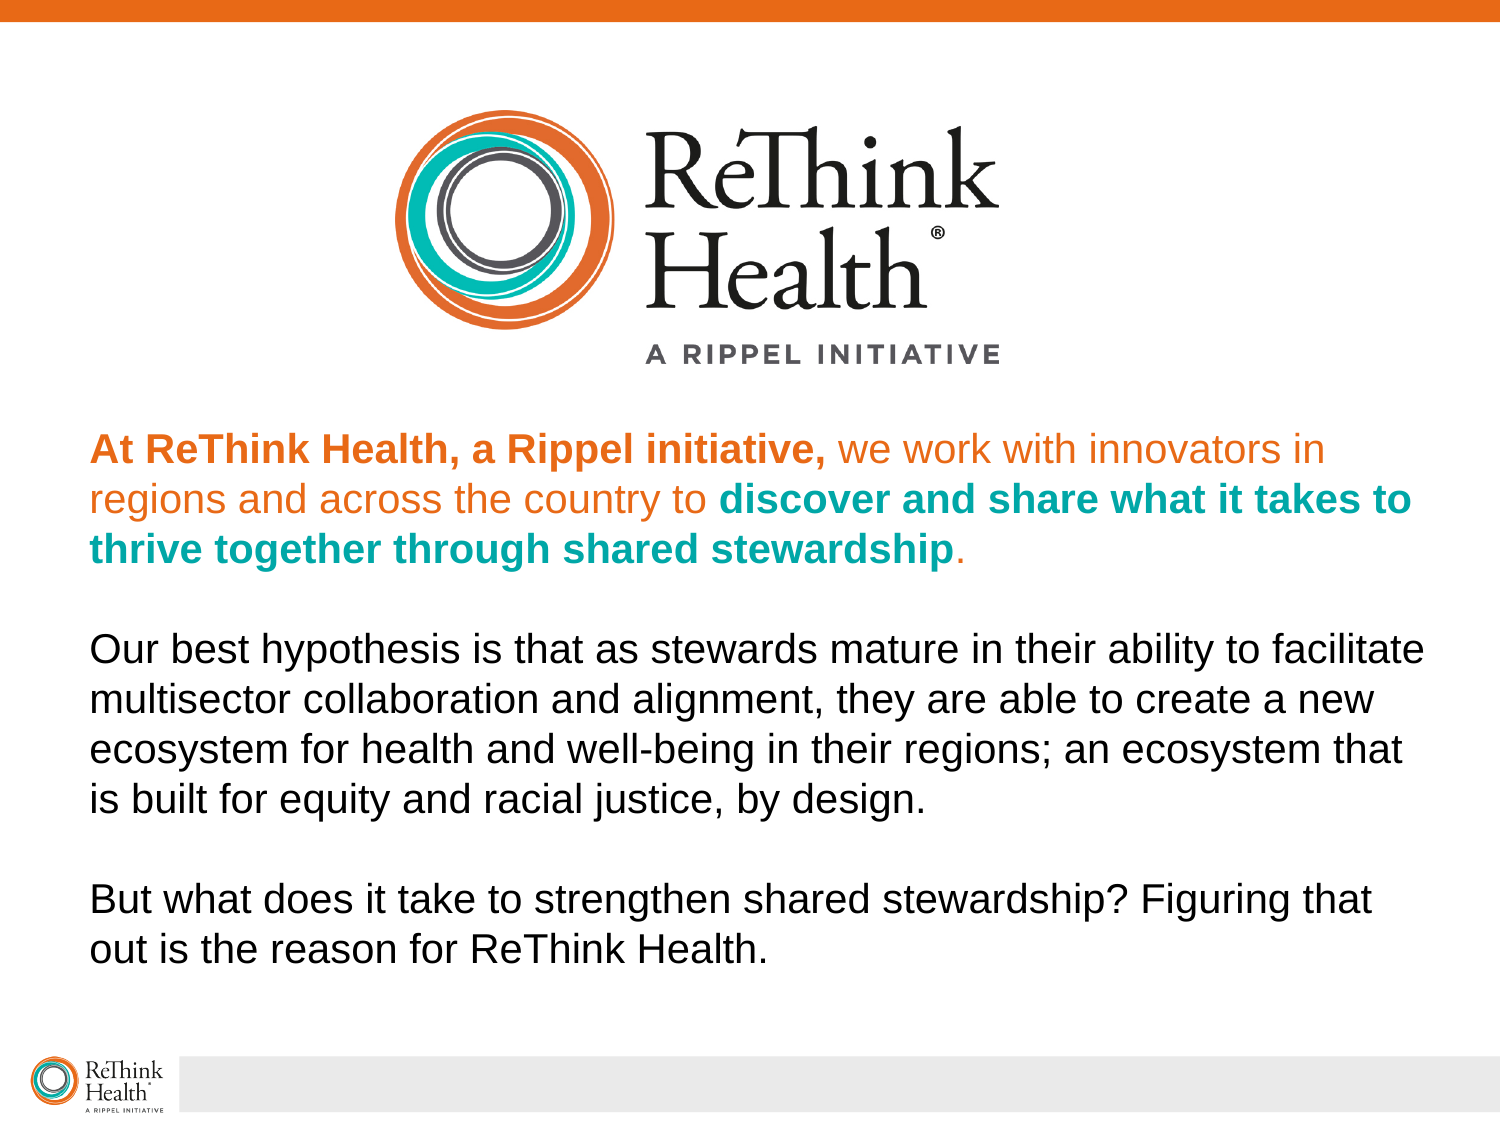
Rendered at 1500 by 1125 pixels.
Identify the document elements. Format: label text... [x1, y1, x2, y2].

text_box At ReThink Health, a Rippel initiative, we work with innovators in regions and across the country to discover and share what it takes to thrive together through shared stewardship. Our best hypothesis is that as stewards mature in their ability to facilitate multisector collaboration and alignment, they are able to create a new ecosystem for health and well-being in their regions; an ecosystem that is built for equity and racial justice, by design. But what does it take to strengthen shared stewardship? Figuring that out is the reason for ReThink Health. [89, 421, 1427, 972]
picture [395, 110, 999, 364]
picture [30, 1056, 1500, 1113]
